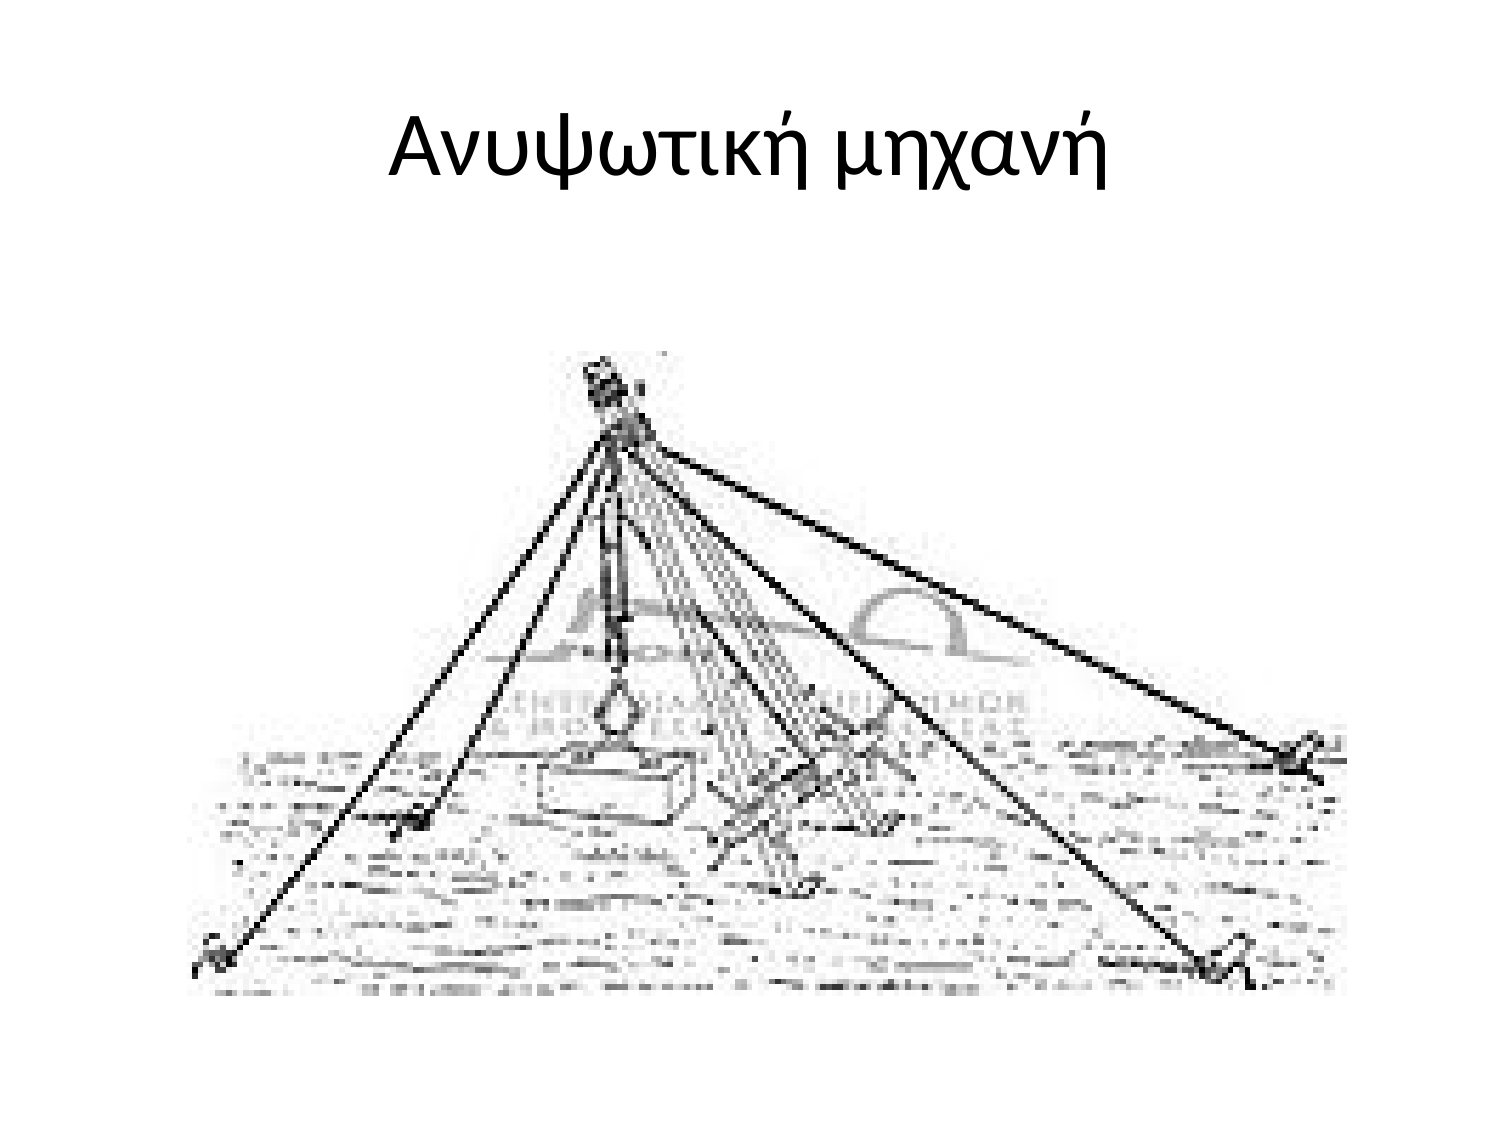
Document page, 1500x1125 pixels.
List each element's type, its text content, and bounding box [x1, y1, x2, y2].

title Ανυψωτική μηχανή [75, 45, 1425, 233]
picture [187, 351, 1347, 997]
